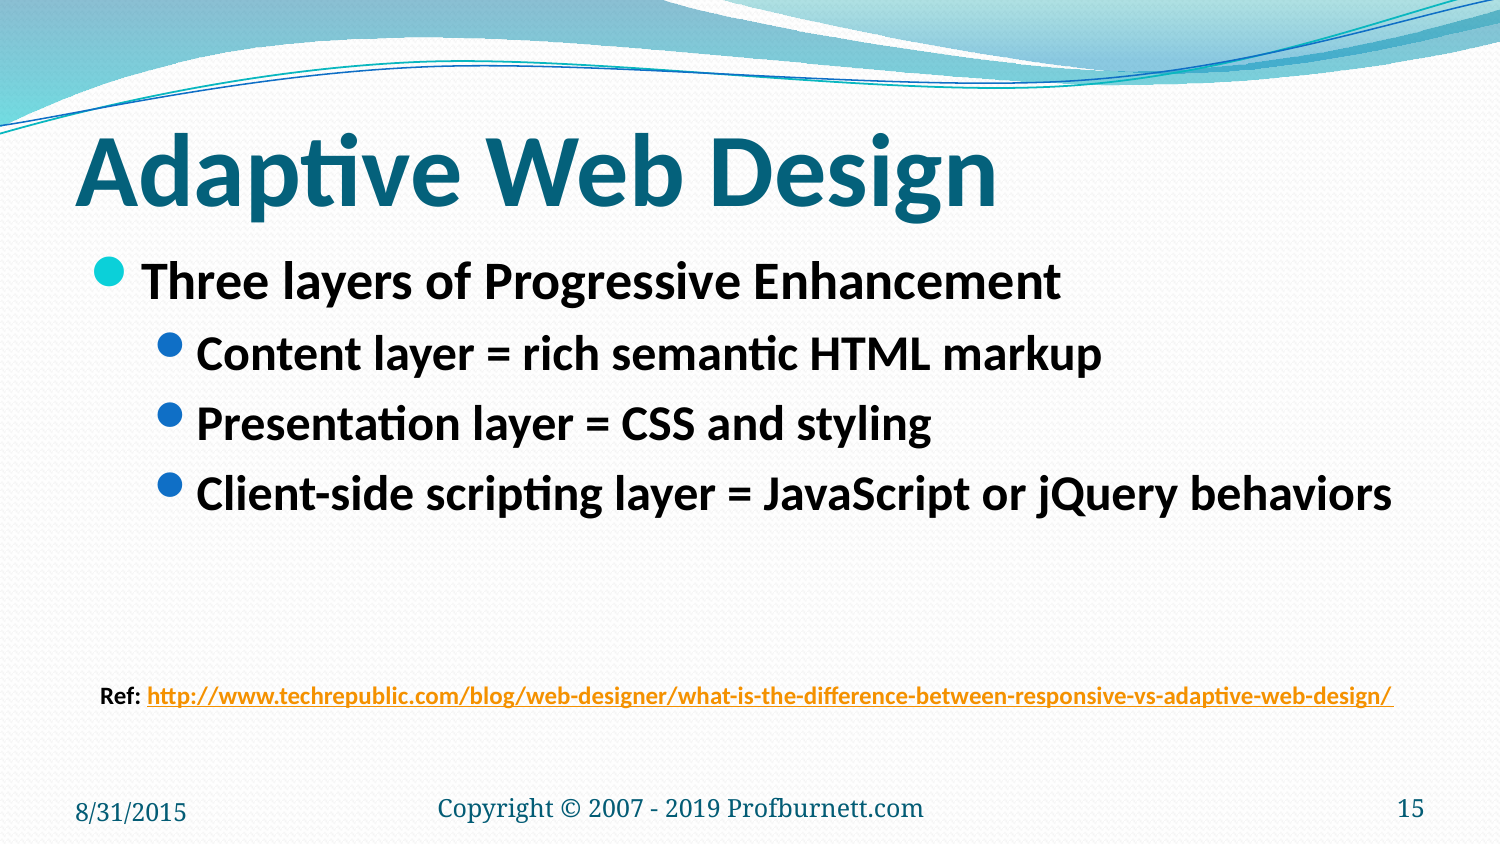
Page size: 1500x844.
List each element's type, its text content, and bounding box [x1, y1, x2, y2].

list Three layers of Progressive Enhancement Content layer = rich semantic HTML markup Presentation layer = CSS and styling Client-side scripting layer = JavaScript or jQuery behaviors [75, 238, 1425, 779]
title Adaptive Web Design [75, 86, 1425, 228]
text_box Ref: http://www.techrepublic.com/blog/web-designer/what-is-the-difference-between-responsive-vs-adaptive-web-design/ [85, 671, 1415, 717]
slide_number 15 [1299, 782, 1425, 827]
footer Copyright © 2007 - 2019 Profburnett.com [437, 782, 988, 827]
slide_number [75, 782, 425, 827]
